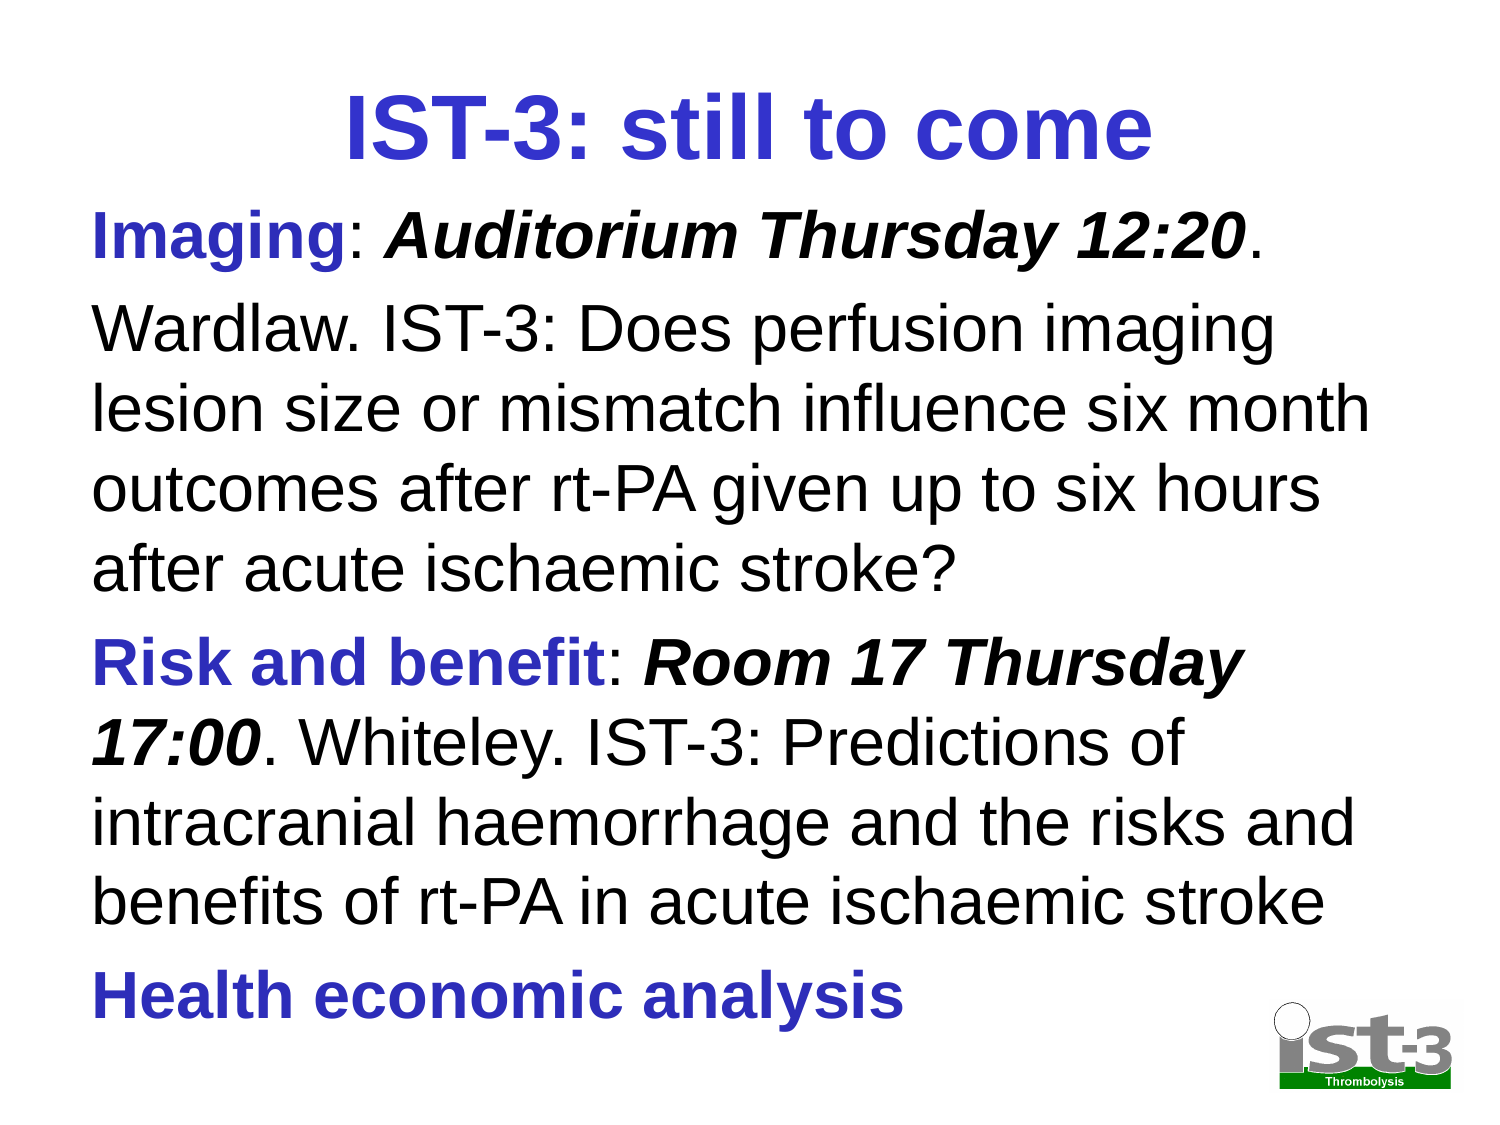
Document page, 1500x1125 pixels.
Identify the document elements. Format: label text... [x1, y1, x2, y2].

picture [1269, 999, 1464, 1093]
list Imaging: Auditorium Thursday 12:20. Wardlaw. IST-3: Does perfusion imaging lesion size or mismatch influence six month outcomes after rt-PA given up to six hours after acute ischaemic stroke? Risk and benefit: Room 17 Thursday 17:00. Whiteley. IST-3: Predictions of intracranial haemorrhage and the risks and benefits of rt-PA in acute ischaemic stroke Health economic analysis [76, 184, 1436, 1083]
title IST-3: still to come [49, 37, 1451, 209]
